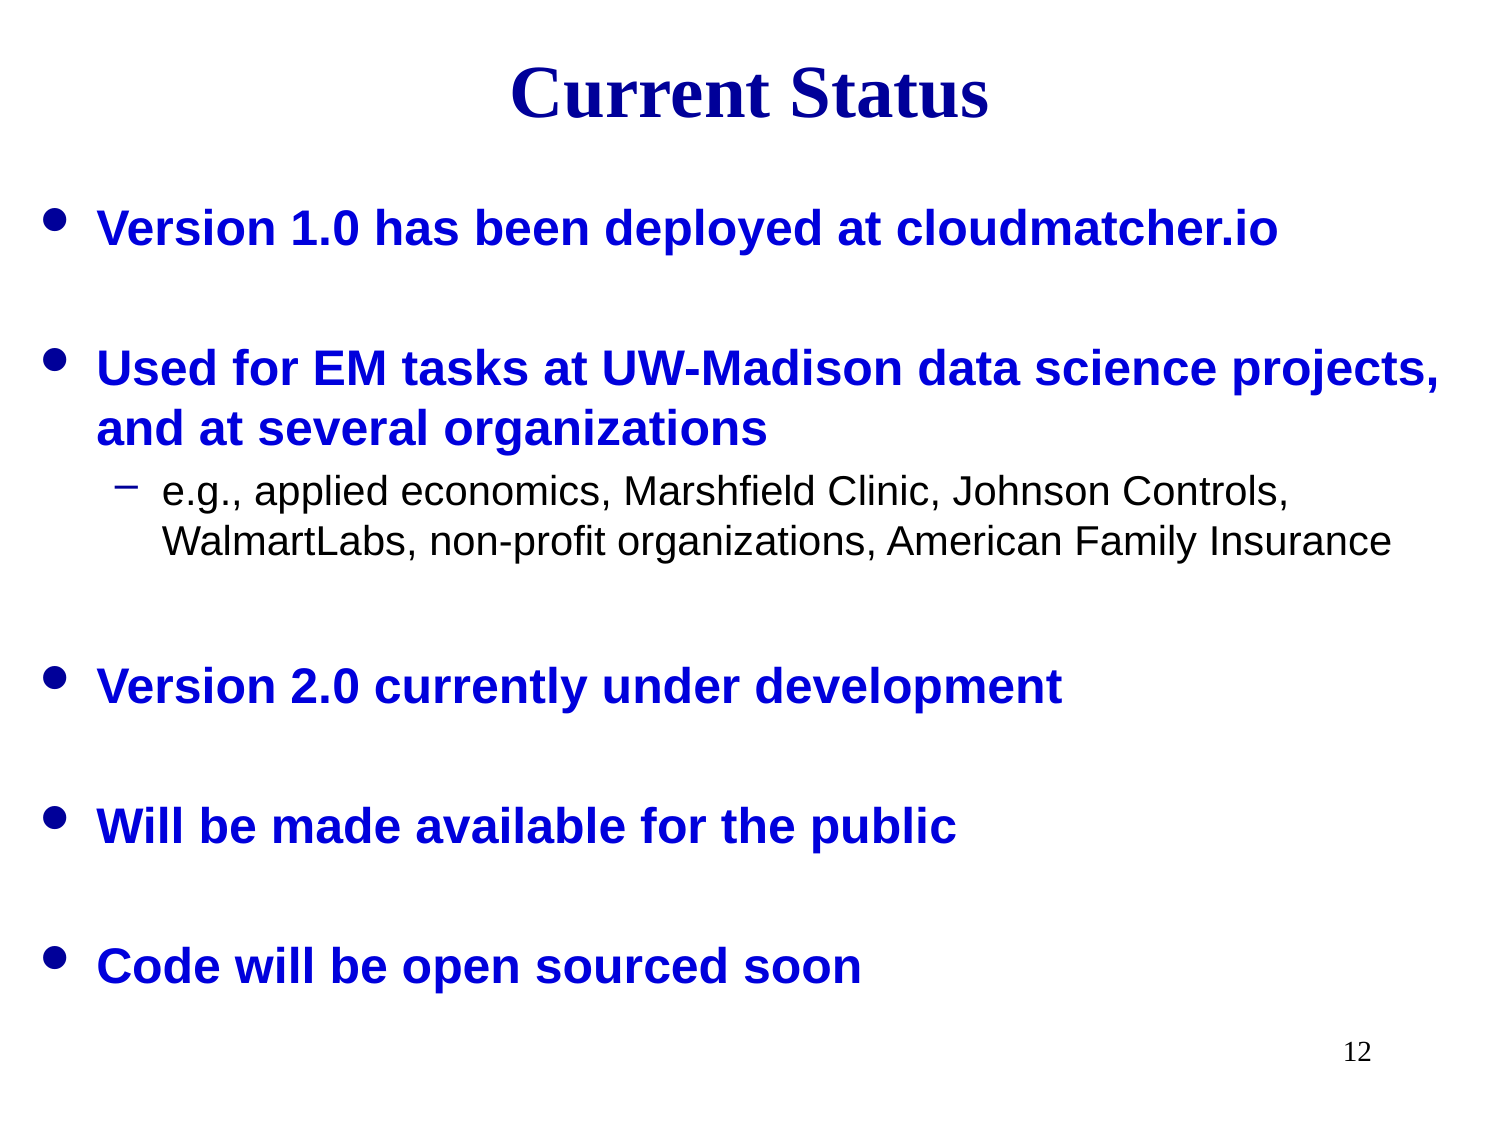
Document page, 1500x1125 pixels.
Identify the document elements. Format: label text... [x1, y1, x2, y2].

slide_number 12 [1074, 1024, 1388, 1101]
list Version 1.0 has been deployed at cloudmatcher.io Used for EM tasks at UW-Madison data science projects, and at several organizations e.g., applied economics, Marshfield Clinic, Johnson Controls, WalmartLabs, non-profit organizations, American Family Insurance Version 2.0 currently under development Will be made available for the public Code will be open sourced soon [24, 187, 1488, 295]
title Current Status [112, 49, 1388, 126]
